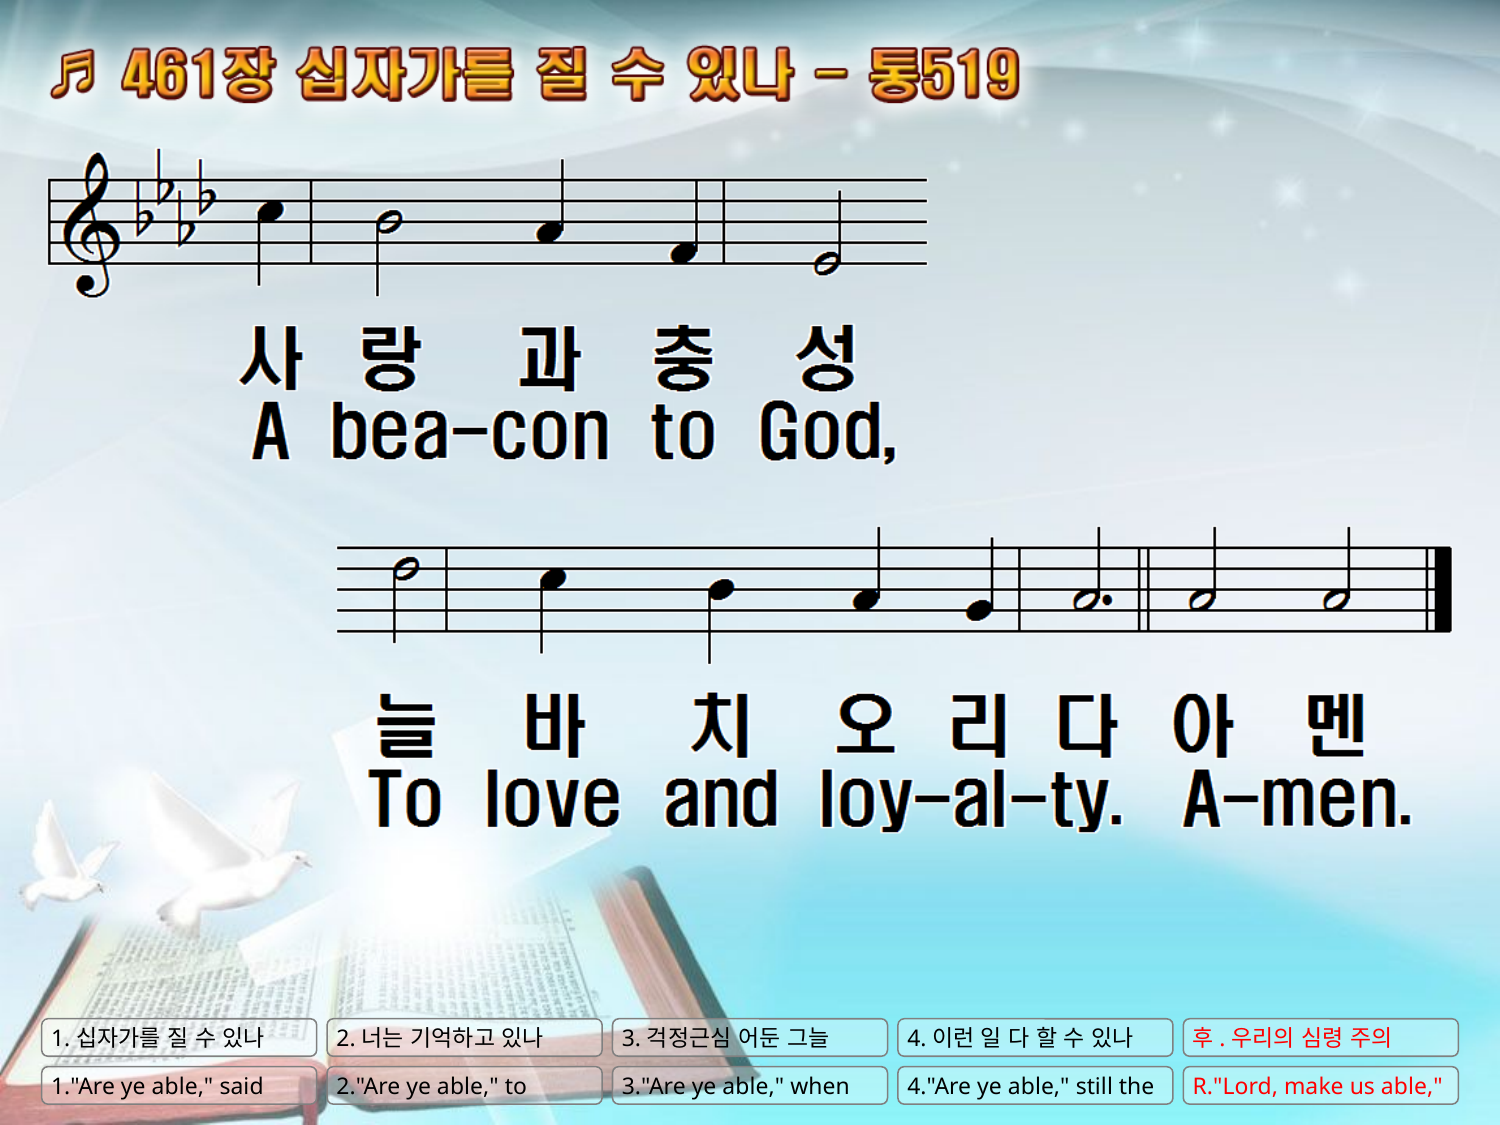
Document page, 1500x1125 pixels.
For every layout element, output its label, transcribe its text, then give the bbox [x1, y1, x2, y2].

text_box 1.십자가를 질 수 있나 [41, 1018, 317, 1057]
text_box 1."Are ye able," said [41, 1066, 317, 1105]
text_box 3.걱정근심 어둔 그늘 [612, 1018, 888, 1057]
text_box 4."Are ye able," still the [897, 1066, 1173, 1105]
picture [0, 0, 1500, 1125]
text_box 후.우리의 심령 주의 [1183, 1018, 1459, 1057]
text_box 3."Are ye able," when [612, 1066, 888, 1105]
text_box 2."Are ye able," to [327, 1066, 603, 1105]
text_box R."Lord, make us able," [1183, 1066, 1459, 1105]
text_box 2.너는 기억하고 있나 [327, 1018, 603, 1057]
text_box 4.이런 일 다 할 수 있나 [897, 1018, 1173, 1057]
